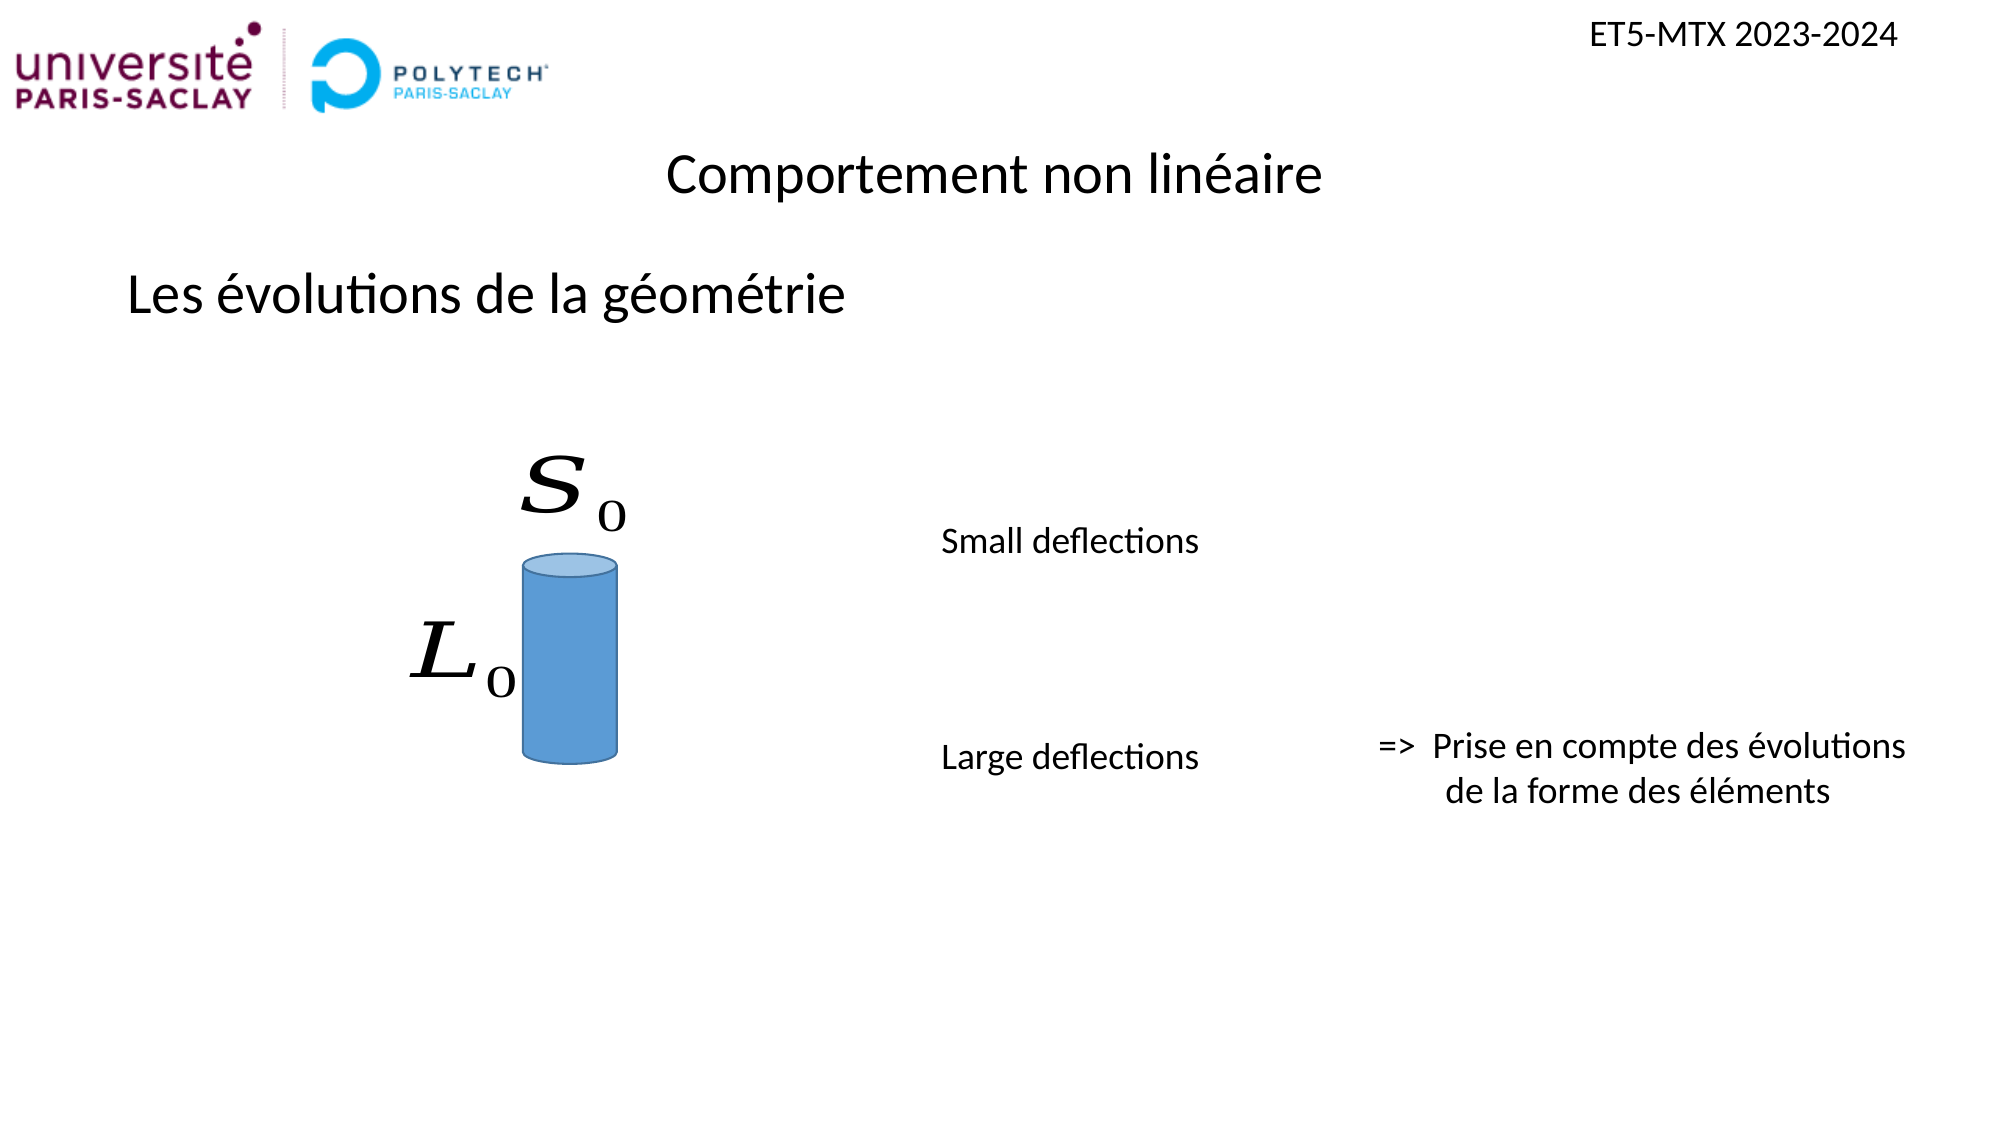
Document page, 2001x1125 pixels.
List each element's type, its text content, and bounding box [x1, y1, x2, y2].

text_box [521, 552, 618, 765]
text_box Comportement non linéaire [522, 128, 1467, 213]
text_box ET5-MTX 2023-2024 [1487, 1, 2000, 62]
picture [0, 0, 561, 129]
text_box => Prise en compte des évolutions de la forme des éléments [1345, 713, 1932, 819]
text_box Small deflections [926, 509, 1302, 569]
text_box Large deflections [926, 724, 1302, 785]
text_box Les évolutions de la géométrie [112, 247, 1888, 473]
